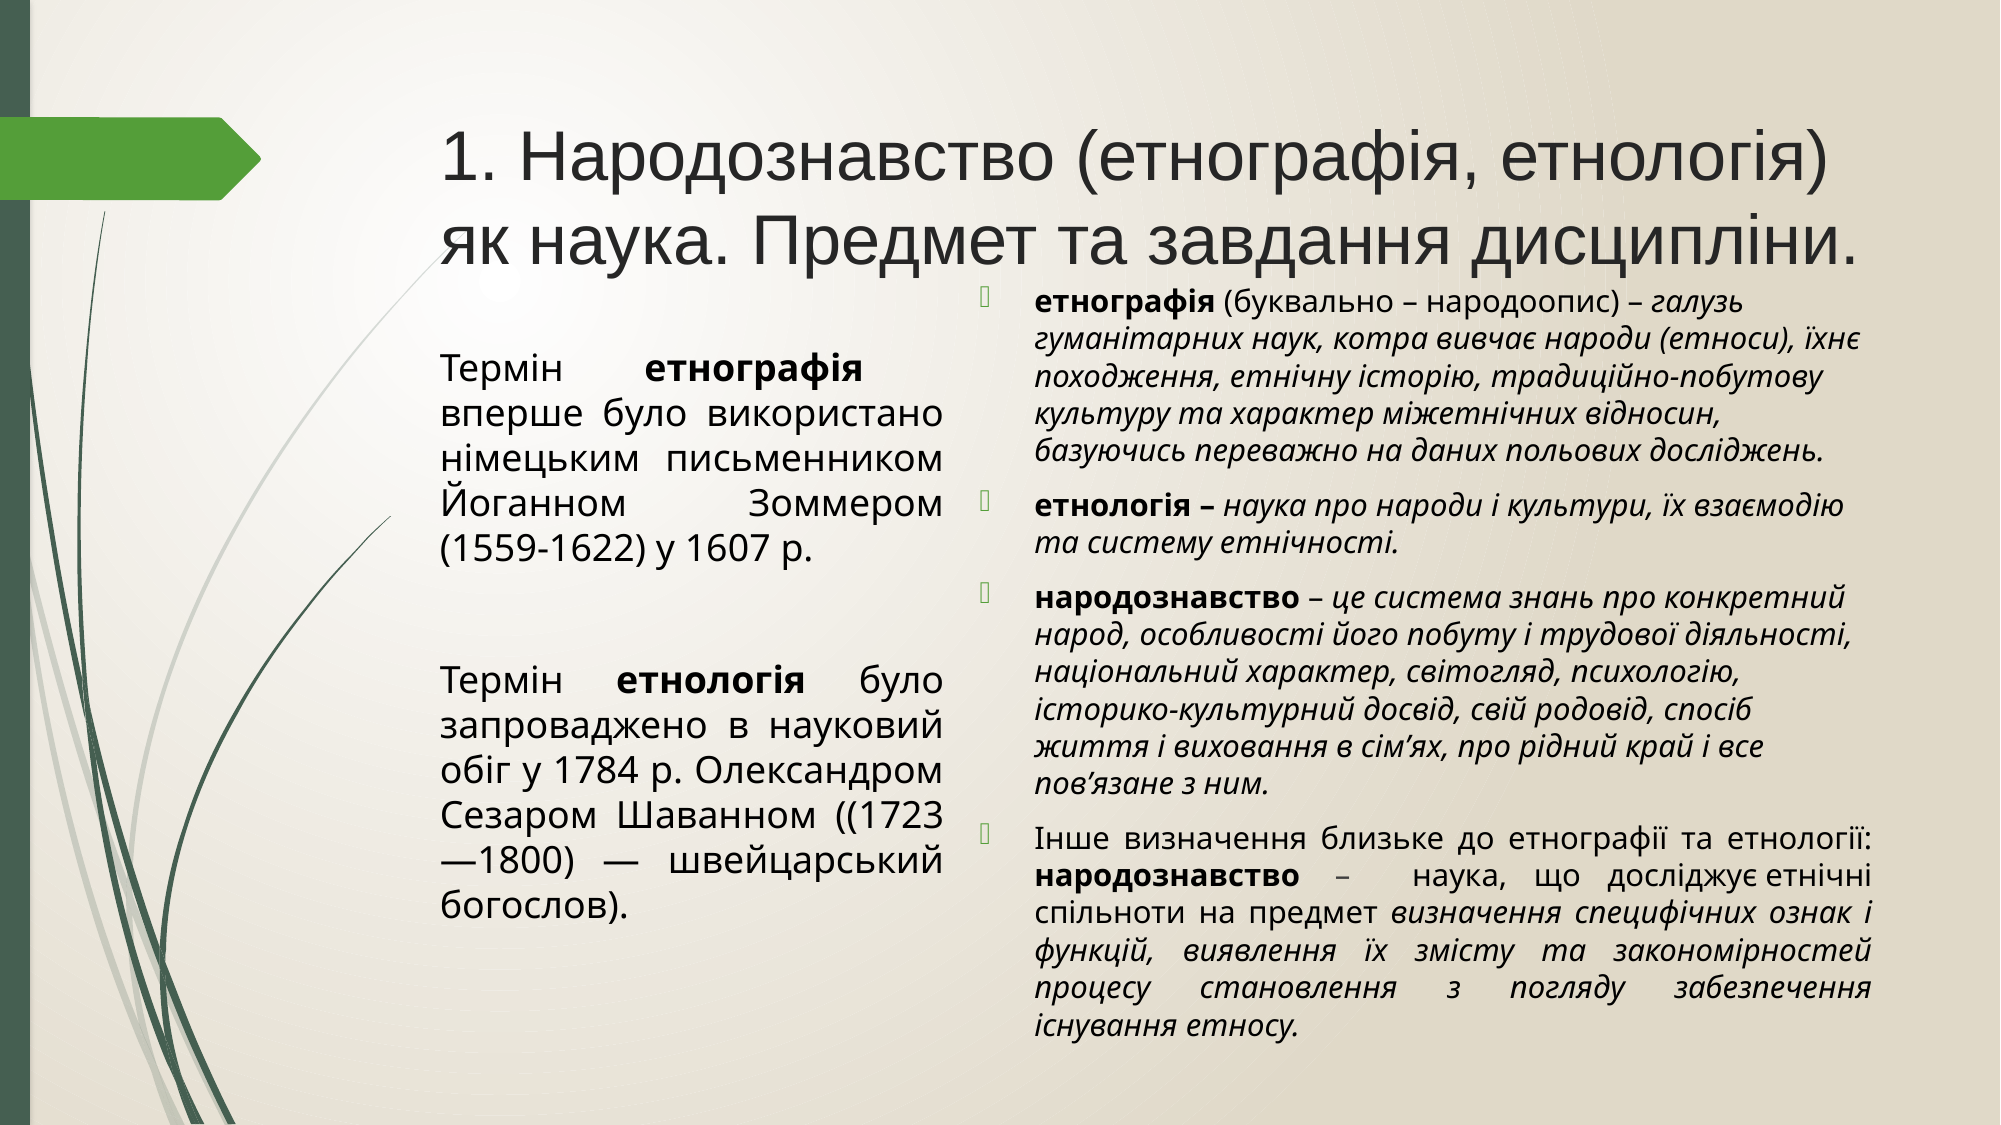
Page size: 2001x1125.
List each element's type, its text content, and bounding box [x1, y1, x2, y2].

picture [1122, 358, 1769, 494]
title 1. Народознавство (етнографія, етнологія) як наука. Предмет та завдання дисципліни. [425, 102, 1888, 313]
list етнографія (буквально – народоопис) – галузь гуманітарних наук, котра вивчає народи (етноси), їхнє походження, етнічну історію, традиційно-побутову культуру та характер міжетнічних відносин, базуючись переважно на даних польових досліджень. етнологія – наука про народи і культури, їх взаємодію та систему етнічності. народознавство – це система знань про конкретний народ, особливості його побуту і трудової діяльності, національний характер, світогляд, психологію, історико-культурний досвід, свій родовід, спосіб життя і виховання в сім’ях, про рідний край і все пов’язане з ним. Інше визначення близьке до етнографії та етнології: народознавство – наука, що досліджує етнічні спільноти на предмет визначення специфічних ознак і функцій, виявлення їх змісту та закономірностей процесу становлення з погляду забезпечення існування етносу. [964, 273, 1888, 1063]
list Термін етнографія вперше було використано німецьким письменником Йоганном Зоммером (1559-1622) у 1607 р. Термін етнологія було запроваджено в науковий обіг у 1784 р. Олександром Сезаром Шаванном ((1723—1800) — швейцарський богослов). [424, 336, 960, 970]
